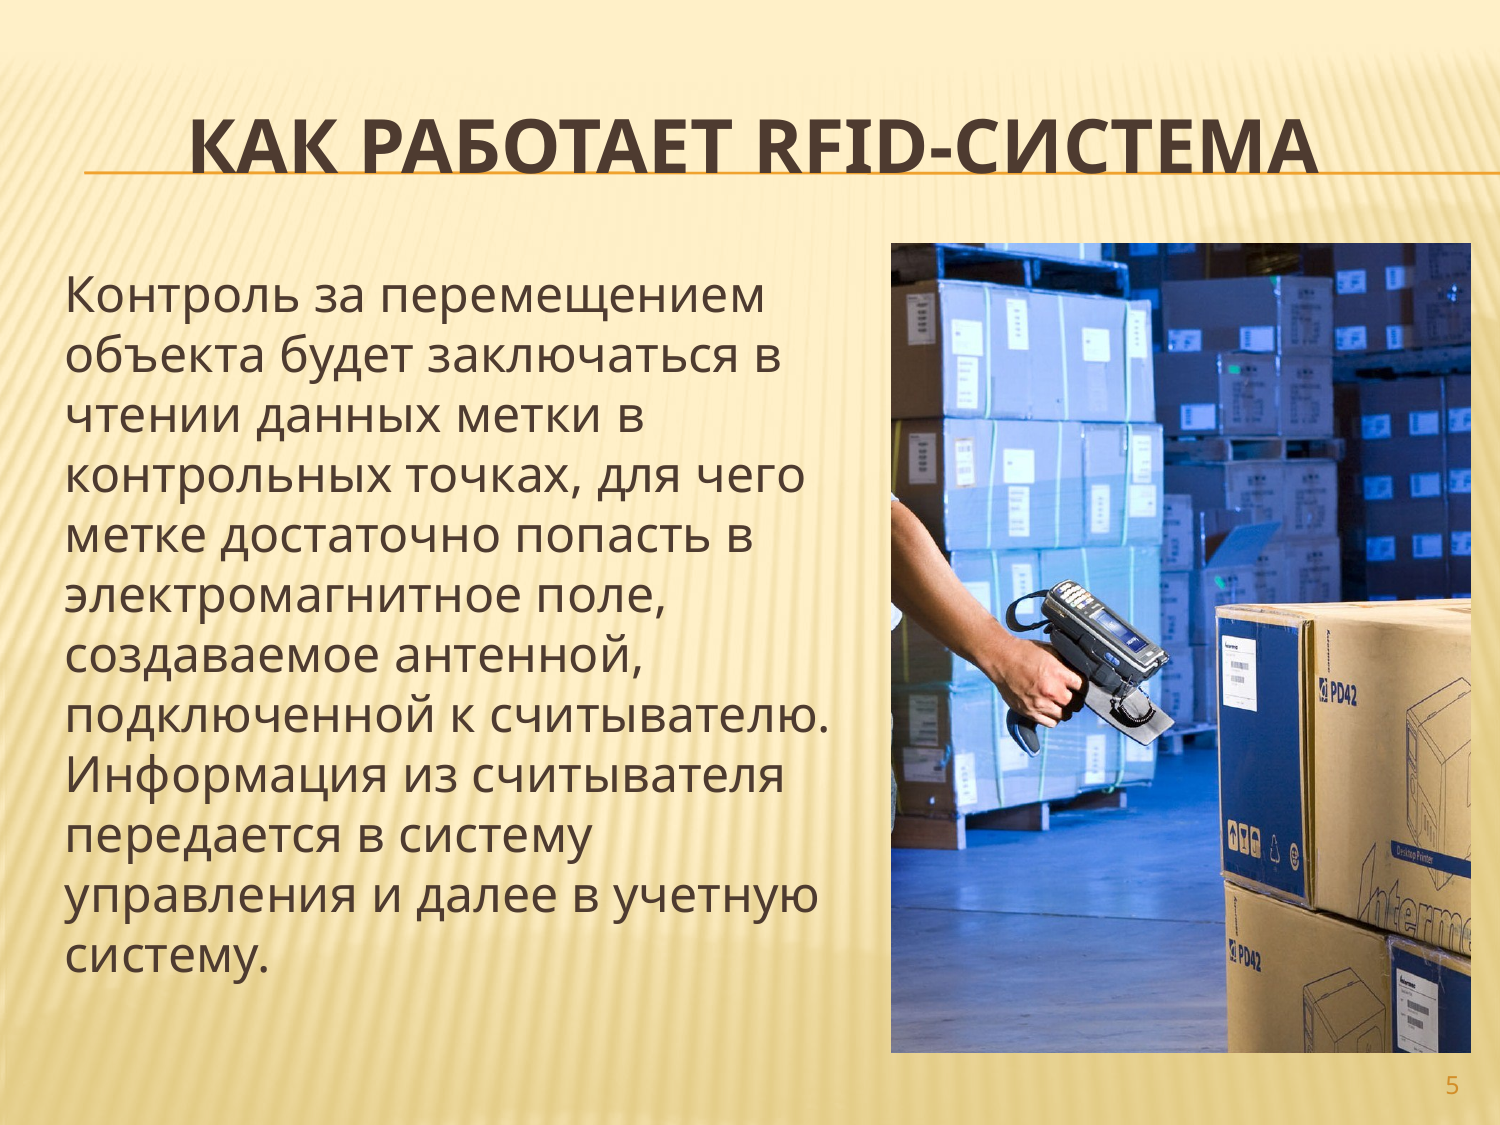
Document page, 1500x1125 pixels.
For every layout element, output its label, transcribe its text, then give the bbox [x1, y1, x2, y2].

list Контроль за перемещением объекта будет заключаться в чтении данных метки в контрольных точках, для чего метке достаточно попасть в электромагнитное поле, создаваемое антенной, подключенной к считывателю. Информация из считывателя передается в систему управления и далее в учетную систему. [50, 254, 880, 998]
slide_number 5 [1350, 1067, 1475, 1103]
picture [891, 243, 1472, 1054]
title Как работает RFID-система [50, 75, 1475, 213]
